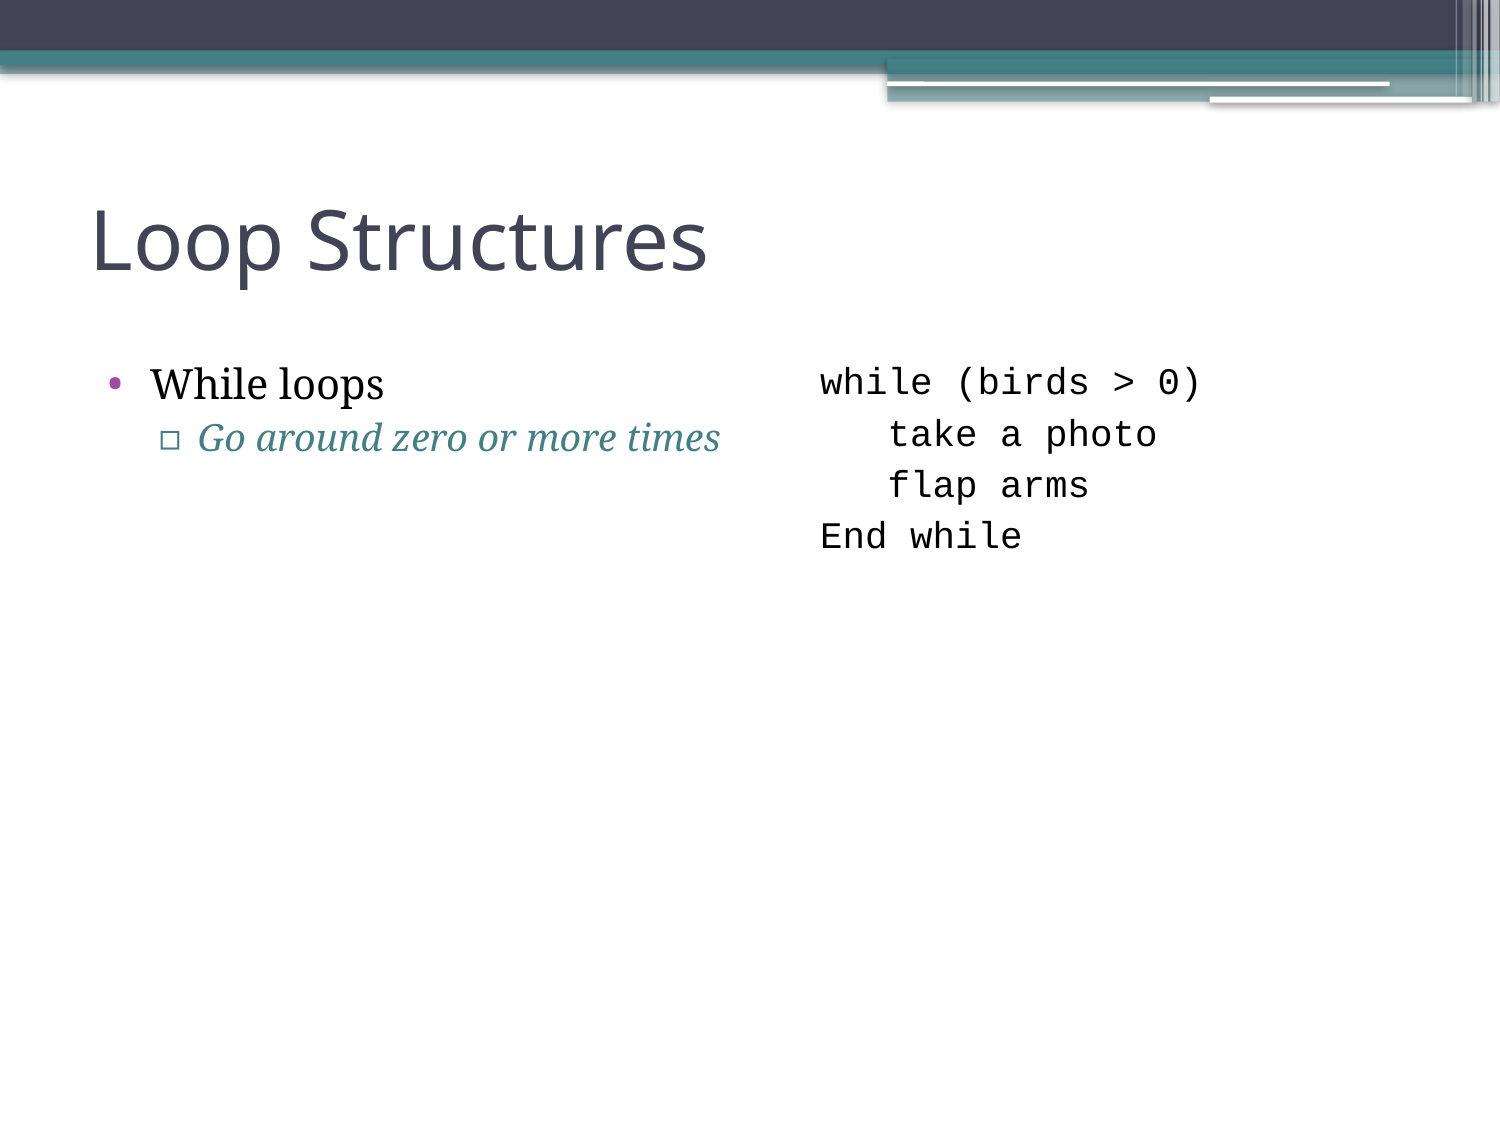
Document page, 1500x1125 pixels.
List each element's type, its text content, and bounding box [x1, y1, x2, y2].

title Loop Structures [75, 149, 1425, 325]
list While loops Go around zero or more times [75, 350, 738, 1060]
text_box while (birds > 0) take a photo flap arms End while [787, 349, 1450, 1060]
